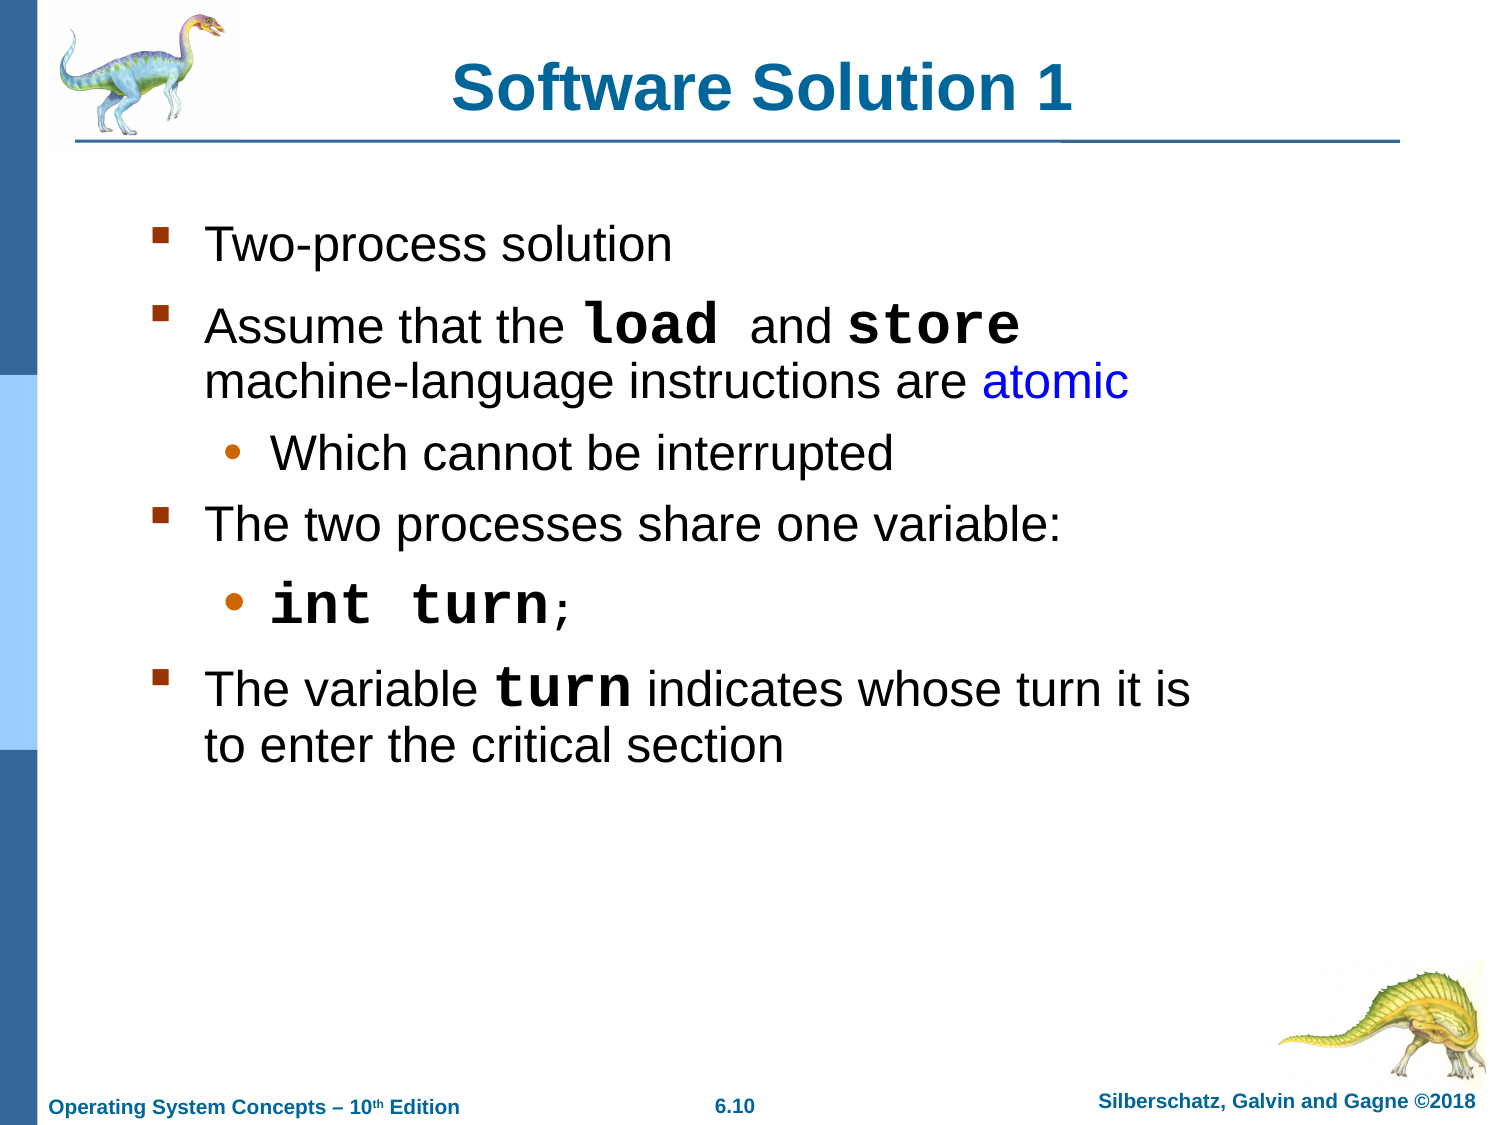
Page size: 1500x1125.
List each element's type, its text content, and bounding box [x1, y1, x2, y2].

list Two-process solution Assume that the load and store machine-language instructions are atomic Which cannot be interrupted The two processes share one variable: int turn; The variable turn indicates whose turn it is to enter the critical section [133, 210, 1242, 889]
picture [1275, 959, 1486, 1090]
picture [46, 0, 243, 149]
title Software Solution 1 [101, 36, 1425, 132]
